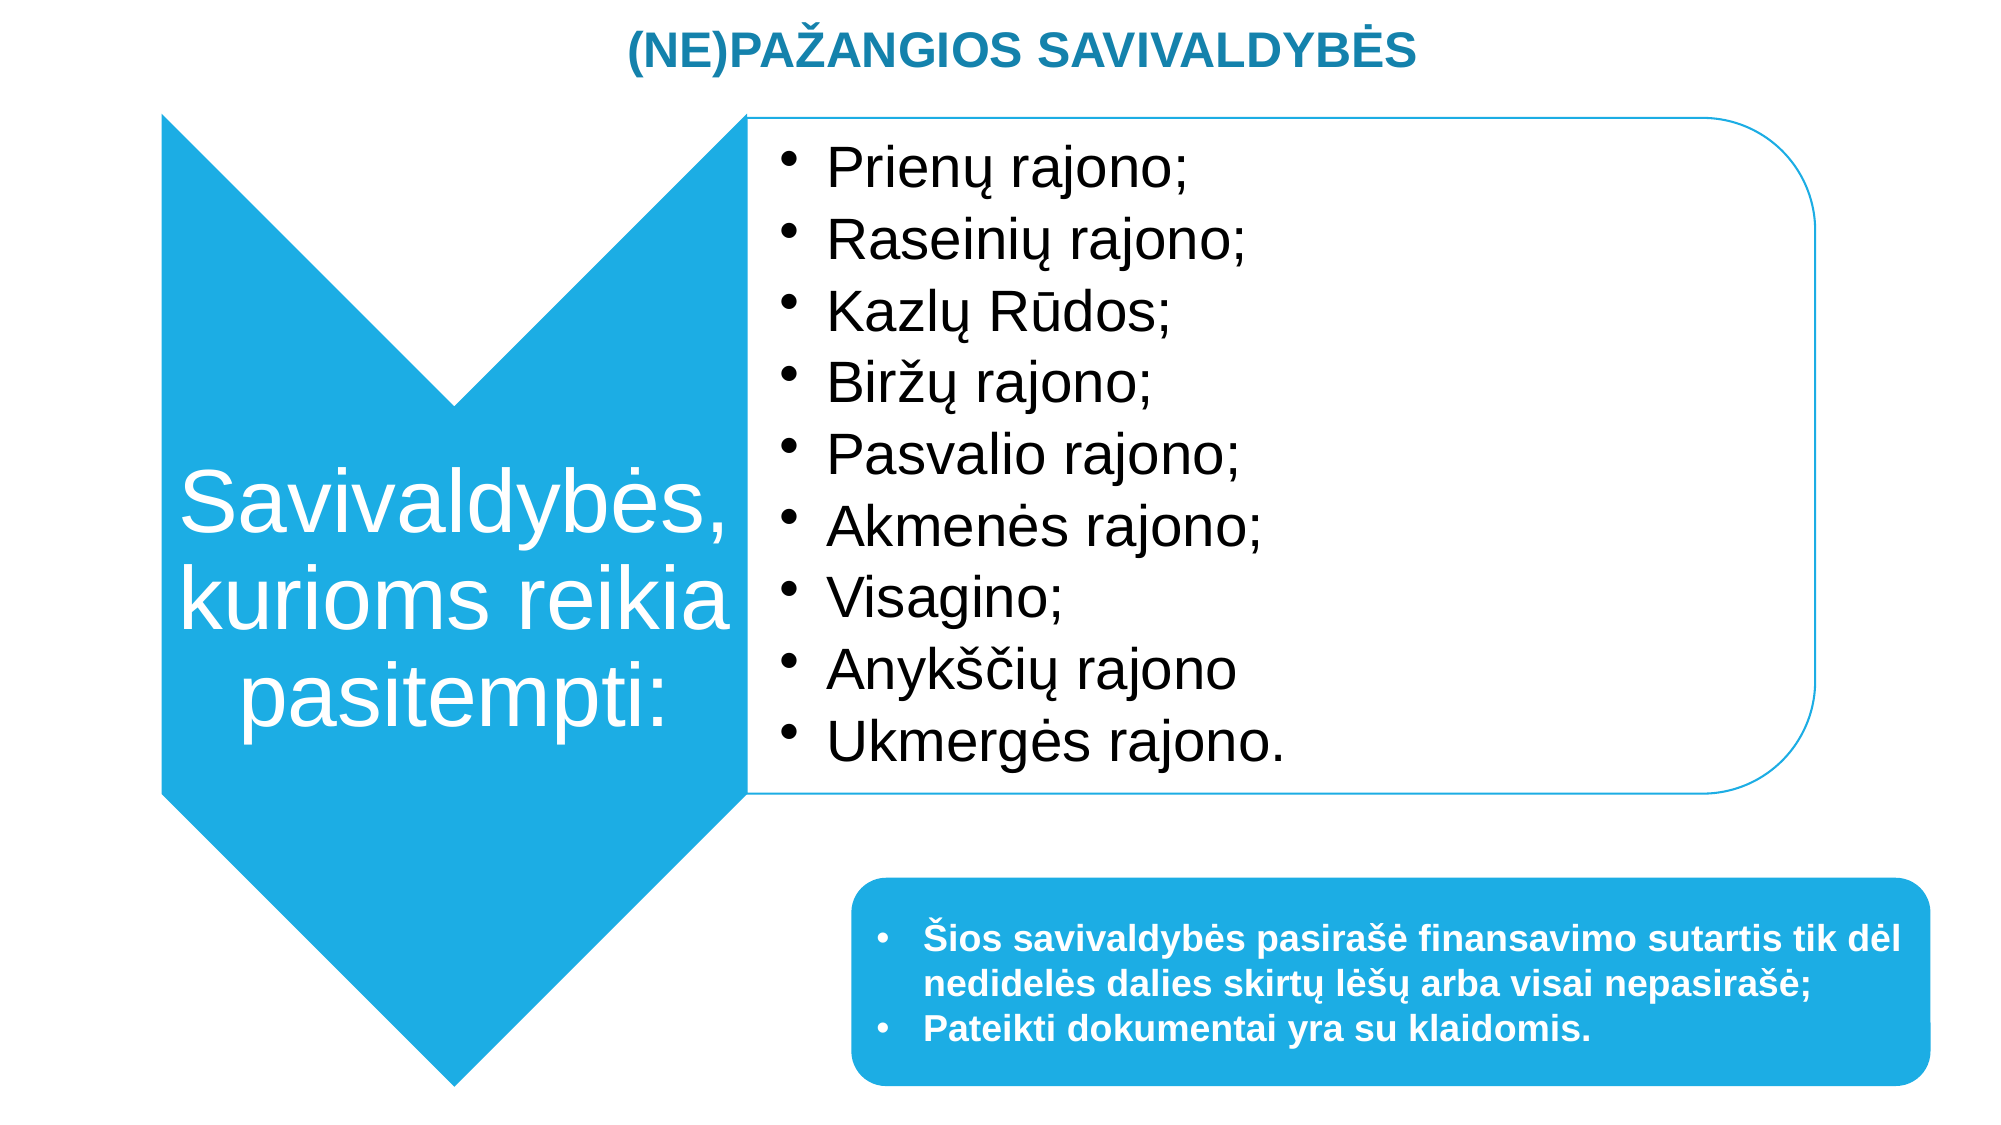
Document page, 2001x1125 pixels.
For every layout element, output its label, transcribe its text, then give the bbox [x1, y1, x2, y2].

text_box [112, 115, 1948, 1087]
text_box (NE)PAŽANGIOS SAVIVALDYBĖS [612, 9, 1448, 85]
